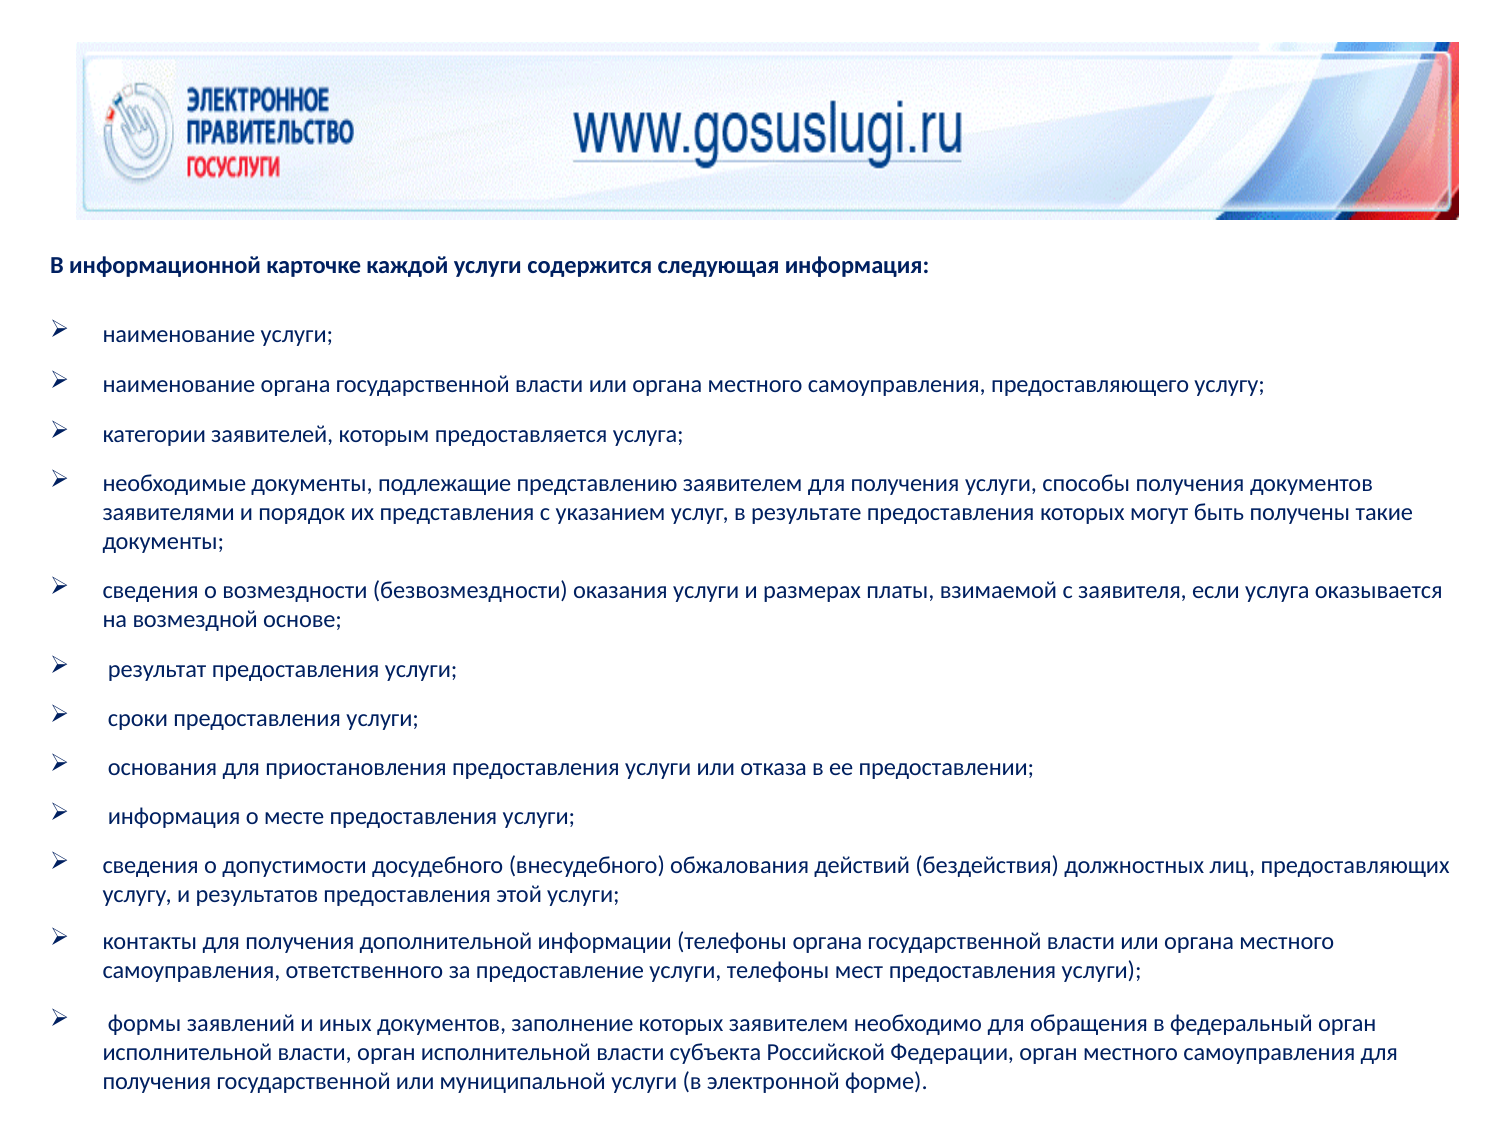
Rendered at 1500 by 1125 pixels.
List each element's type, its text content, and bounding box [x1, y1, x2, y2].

list В информационной карточке каждой услуги содержится следующая информация: наименование услуги; наименование органа государственной власти или органа местного самоуправления, предоставляющего услугу; категории заявителей, которым предоставляется услуга; необходимые документы, подлежащие представлению заявителем для получения услуги, способы получения документов заявителями и порядок их представления с указанием услуг, в результате предоставления которых могут быть получены такие документы; сведения о возмездности (безвозмездности) оказания услуги и размерах платы, взимаемой с заявителя, если услуга оказывается на возмездной основе; результат предоставления услуги; сроки предоставления услуги; основания для приостановления предоставления услуги или отказа в ее предоставлении; информация о месте предоставления услуги; сведения о допустимости досудебного (внесудебного) обжалования действий (бездействия) должностных лиц, предоставляющих услугу, и результатов предоставления этой услуги; контакты для получения дополнительной информации (телефоны органа государственной власти или органа местного самоуправления, ответственного за предоставление услуги, телефоны мест предоставления услуги); формы заявлений и иных документов, заполнение которых заявителем необходимо для обращения в федеральный орган исполнительной власти, орган исполнительной власти субъекта Российской Федерации, орган местного самоуправления для получения государственной или муниципальной услуги (в электронной форме). [35, 208, 1500, 1125]
picture [76, 42, 1459, 221]
